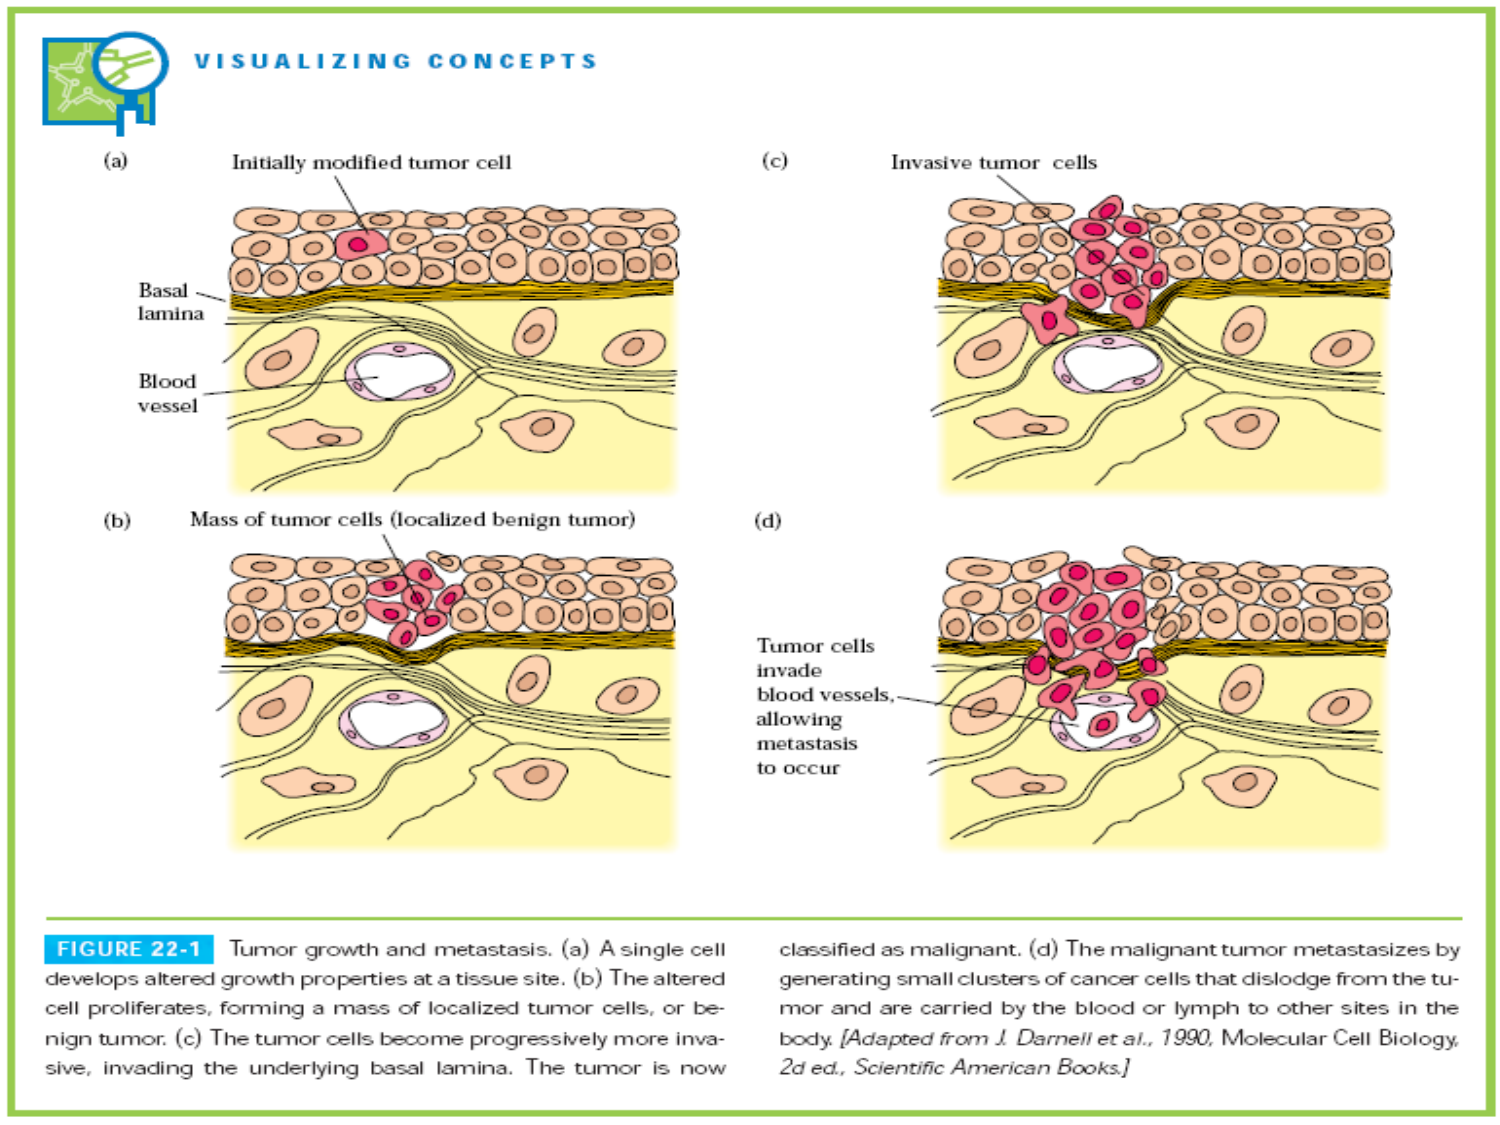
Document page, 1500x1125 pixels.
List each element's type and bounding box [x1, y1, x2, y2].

list [0, 0, 1500, 1125]
